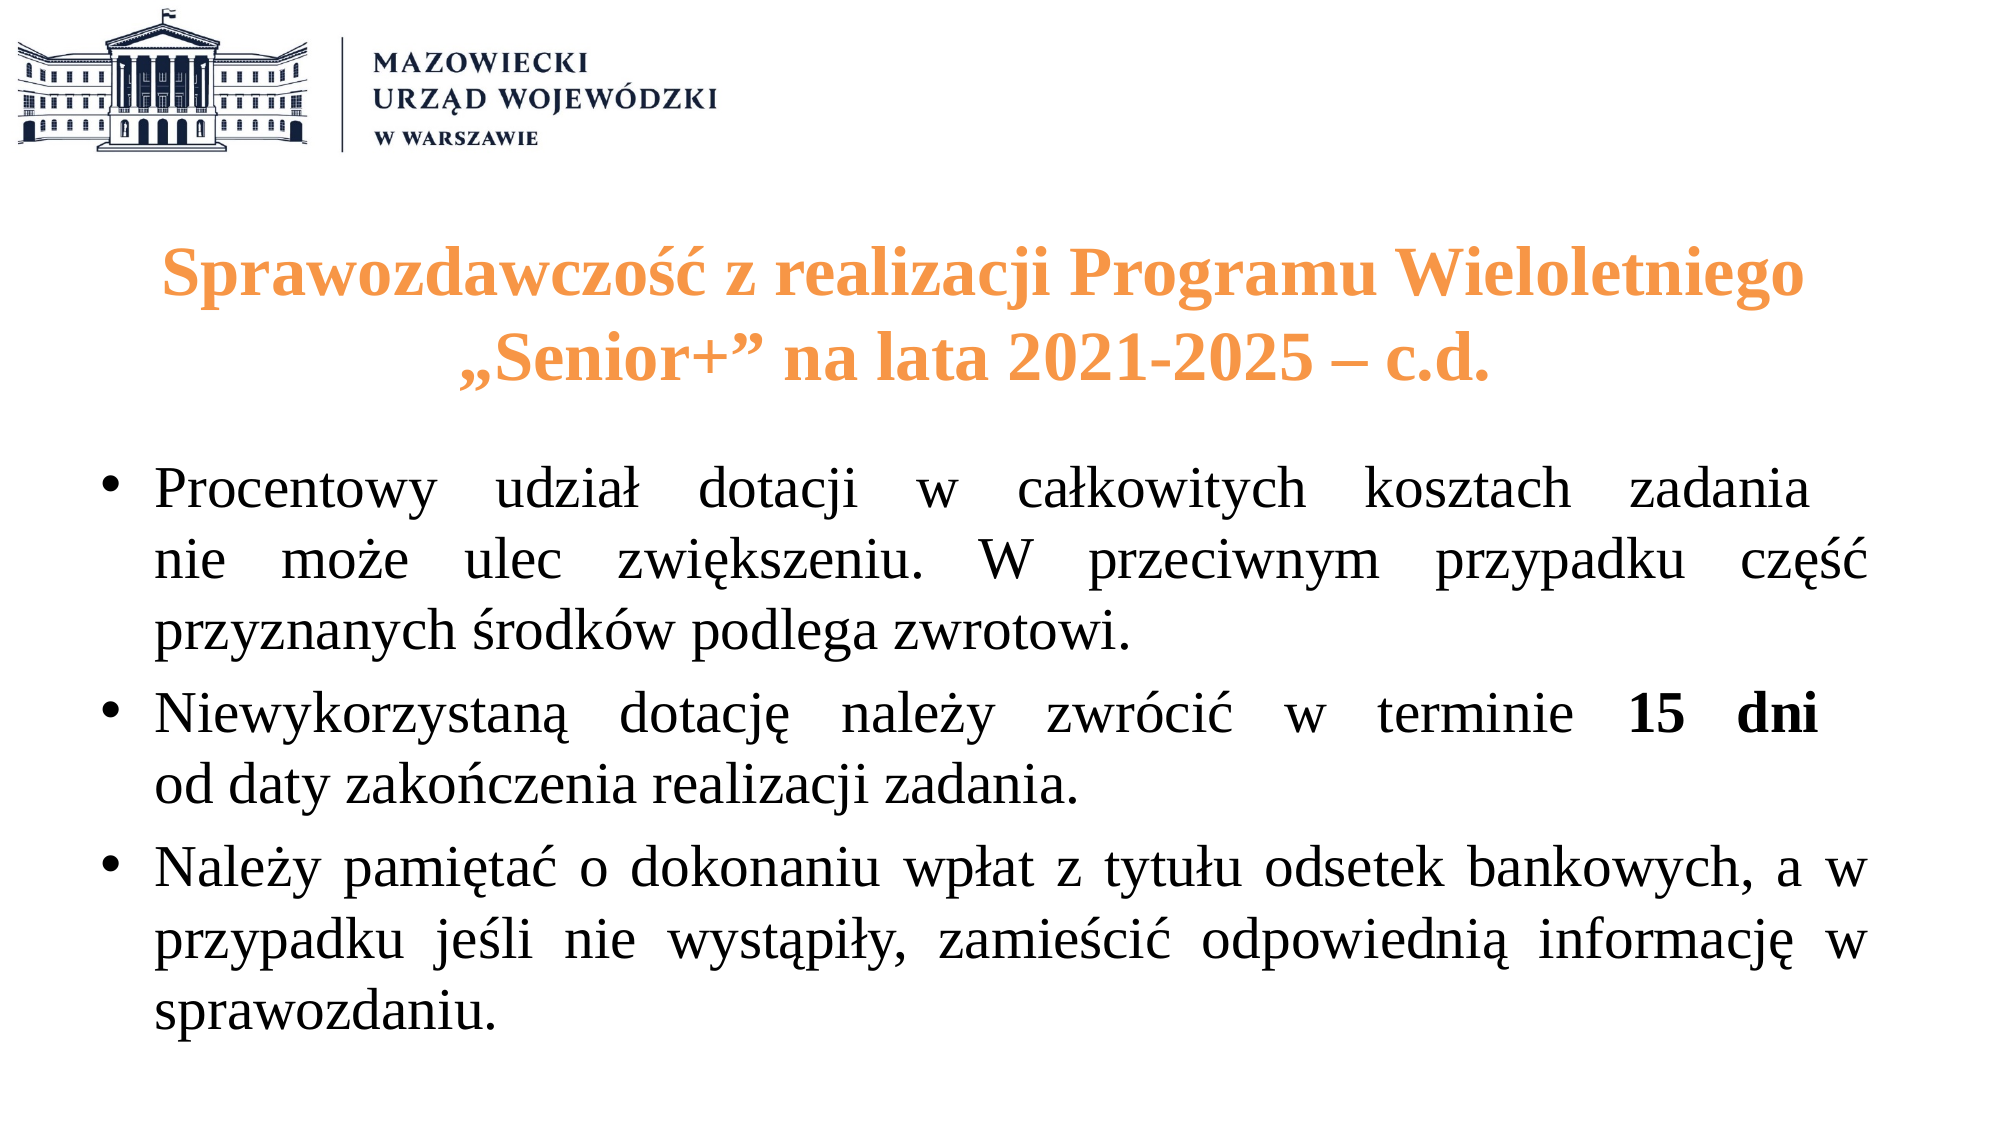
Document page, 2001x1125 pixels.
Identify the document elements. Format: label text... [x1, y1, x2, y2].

title Sprawozdawczość z realizacji Programu Wieloletniego „Senior+” na lata 2021-2025 – c.d. [85, 215, 1886, 357]
picture [0, 0, 734, 160]
list Procentowy udział dotacji w całkowitych kosztach zadania nie może ulec zwiększeniu. W przeciwnym przypadku część przyznanych środków podlega zwrotowi. Niewykorzystaną dotację należy zwrócić w terminie 15 dni od daty zakończenia realizacji zadania. Należy pamiętać o dokonaniu wpłat z tytułu odsetek bankowych, a w przypadku jeśli nie wystąpiły, zamieścić odpowiednią informację w sprawozdaniu. [85, 357, 1886, 1055]
